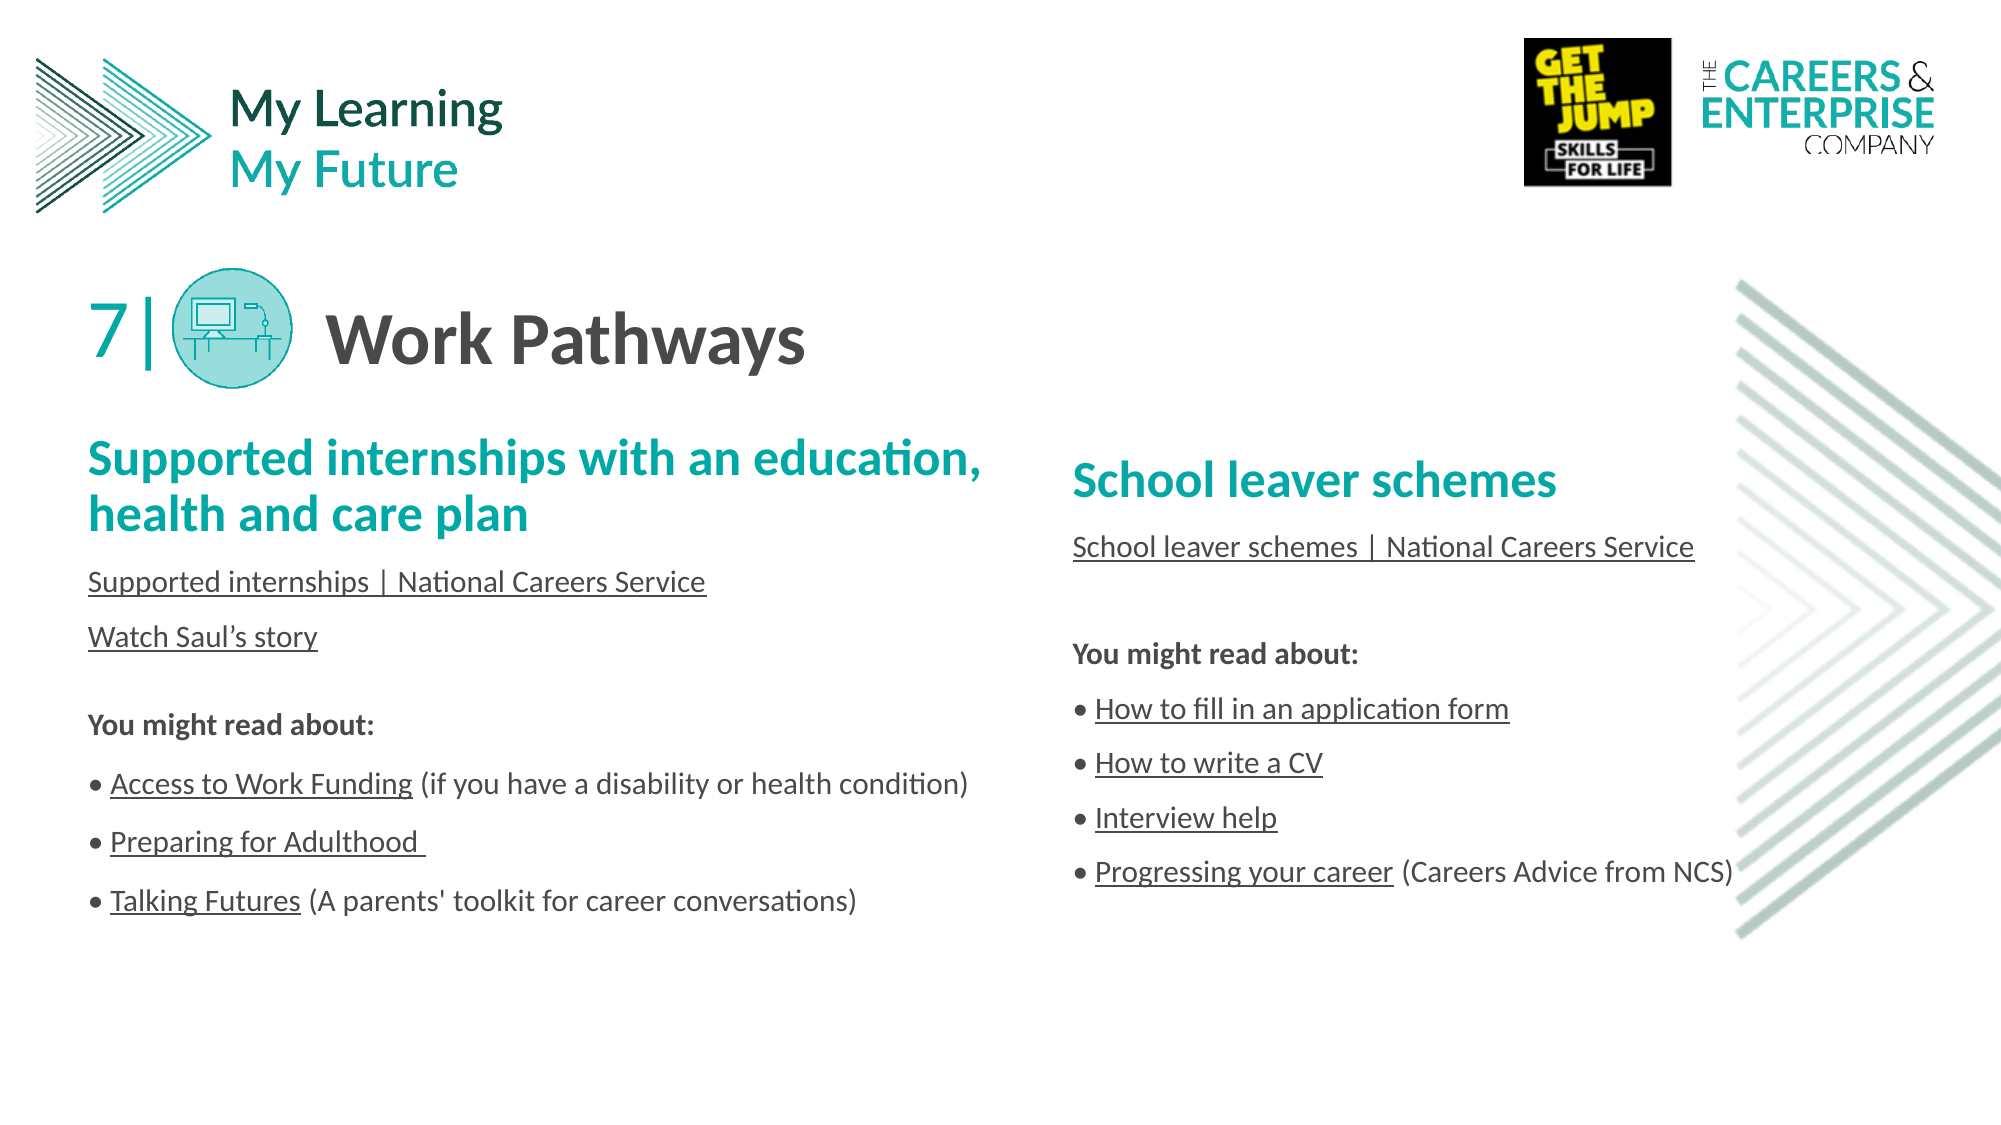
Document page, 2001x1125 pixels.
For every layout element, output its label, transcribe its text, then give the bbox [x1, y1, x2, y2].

text_box 7| [72, 266, 169, 382]
picture [1524, 38, 2000, 1043]
picture [12, 34, 537, 237]
text_box School leaver schemes School leaver schemes | National Careers Service You might read about: • How to fill in an application form • How to write a CV • Interview help • Progressing your career (Careers Advice from NCS) [1057, 439, 1643, 1001]
text_box Supported internships with an education, health and care plan Supported internships | National Careers Service Watch Saul’s story You might read about: • Access to Work Funding (if you have a disability or health condition) • Preparing for Adulthood • Talking Futures (A parents' toolkit for career conversations) [72, 423, 1000, 1026]
picture [169, 265, 295, 391]
title Work Pathways [310, 281, 933, 398]
